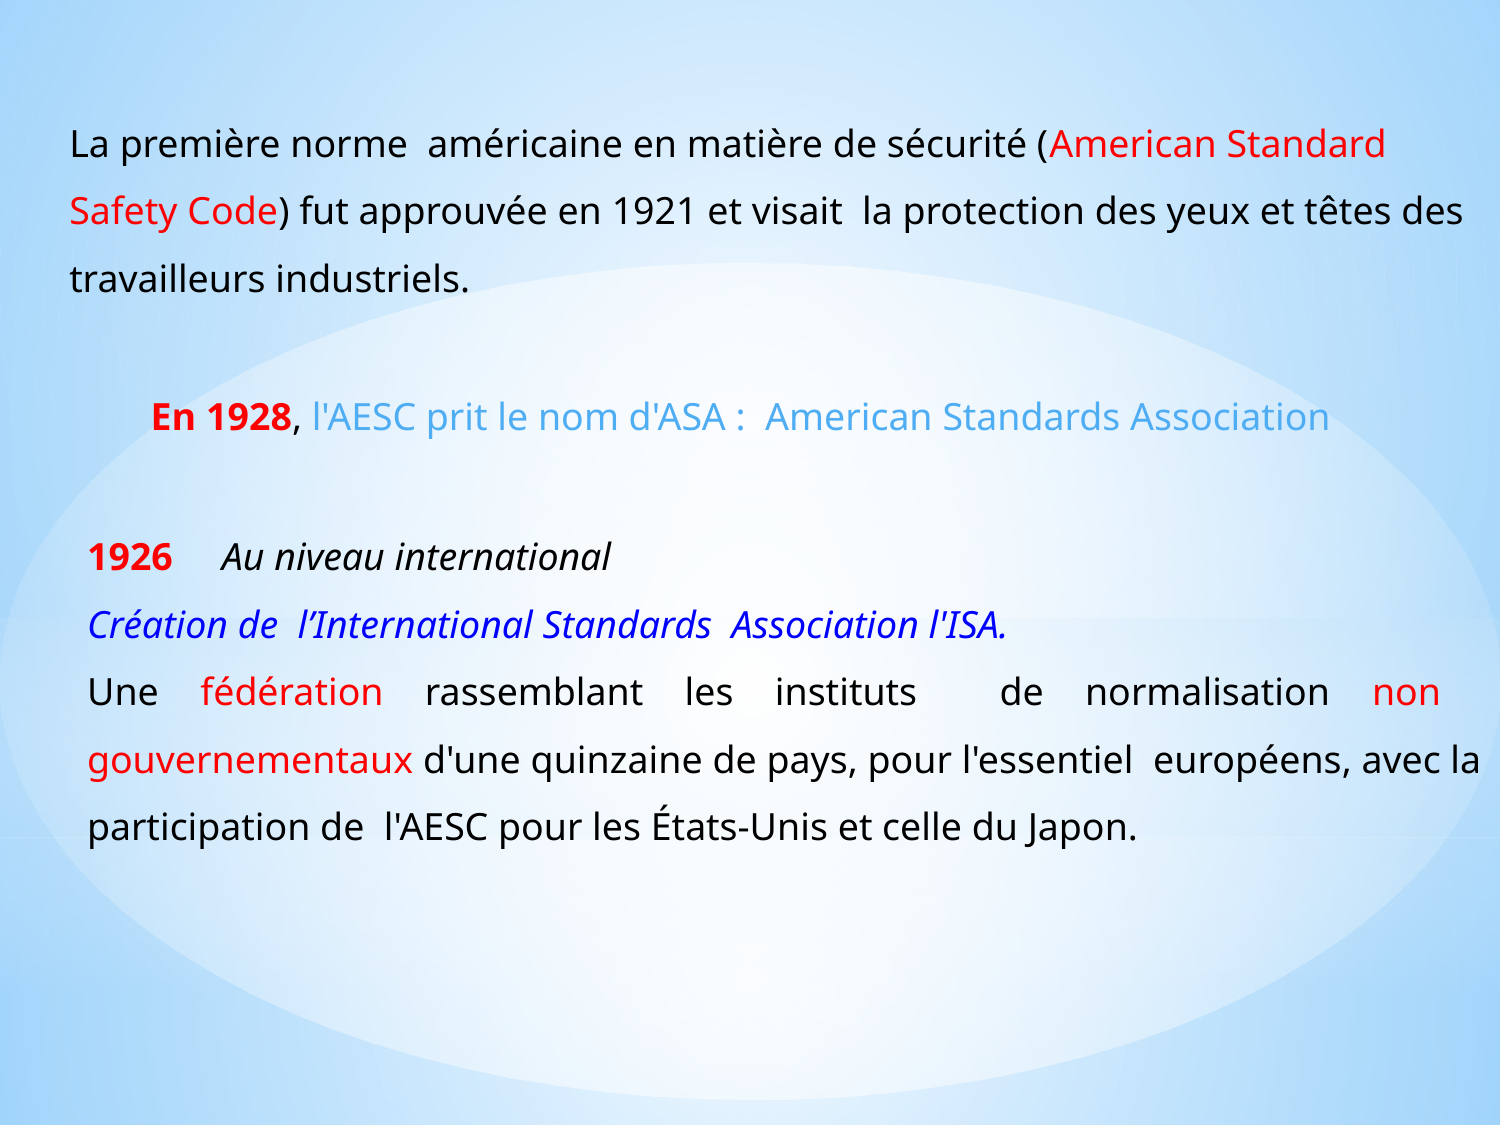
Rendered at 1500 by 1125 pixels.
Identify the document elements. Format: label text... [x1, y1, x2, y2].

text_box En 1928, l'AESC prit le nom d'ASA : American Standards Association [135, 385, 1495, 445]
text_box La première norme américaine en matière de sécurité (American Standard Safety Code) fut approuvée en 1921 et visait la protection des yeux et têtes des travailleurs industriels. [54, 90, 1496, 308]
text_box 1926 Au niveau international Création de l’International Standards Association l'ISA. Une fédération rassemblant les instituts de normalisation non gouvernementaux d'une quinzaine de pays, pour l'essentiel européens, avec la participation de l'AESC pour les États-Unis et celle du Japon. [72, 503, 1498, 856]
